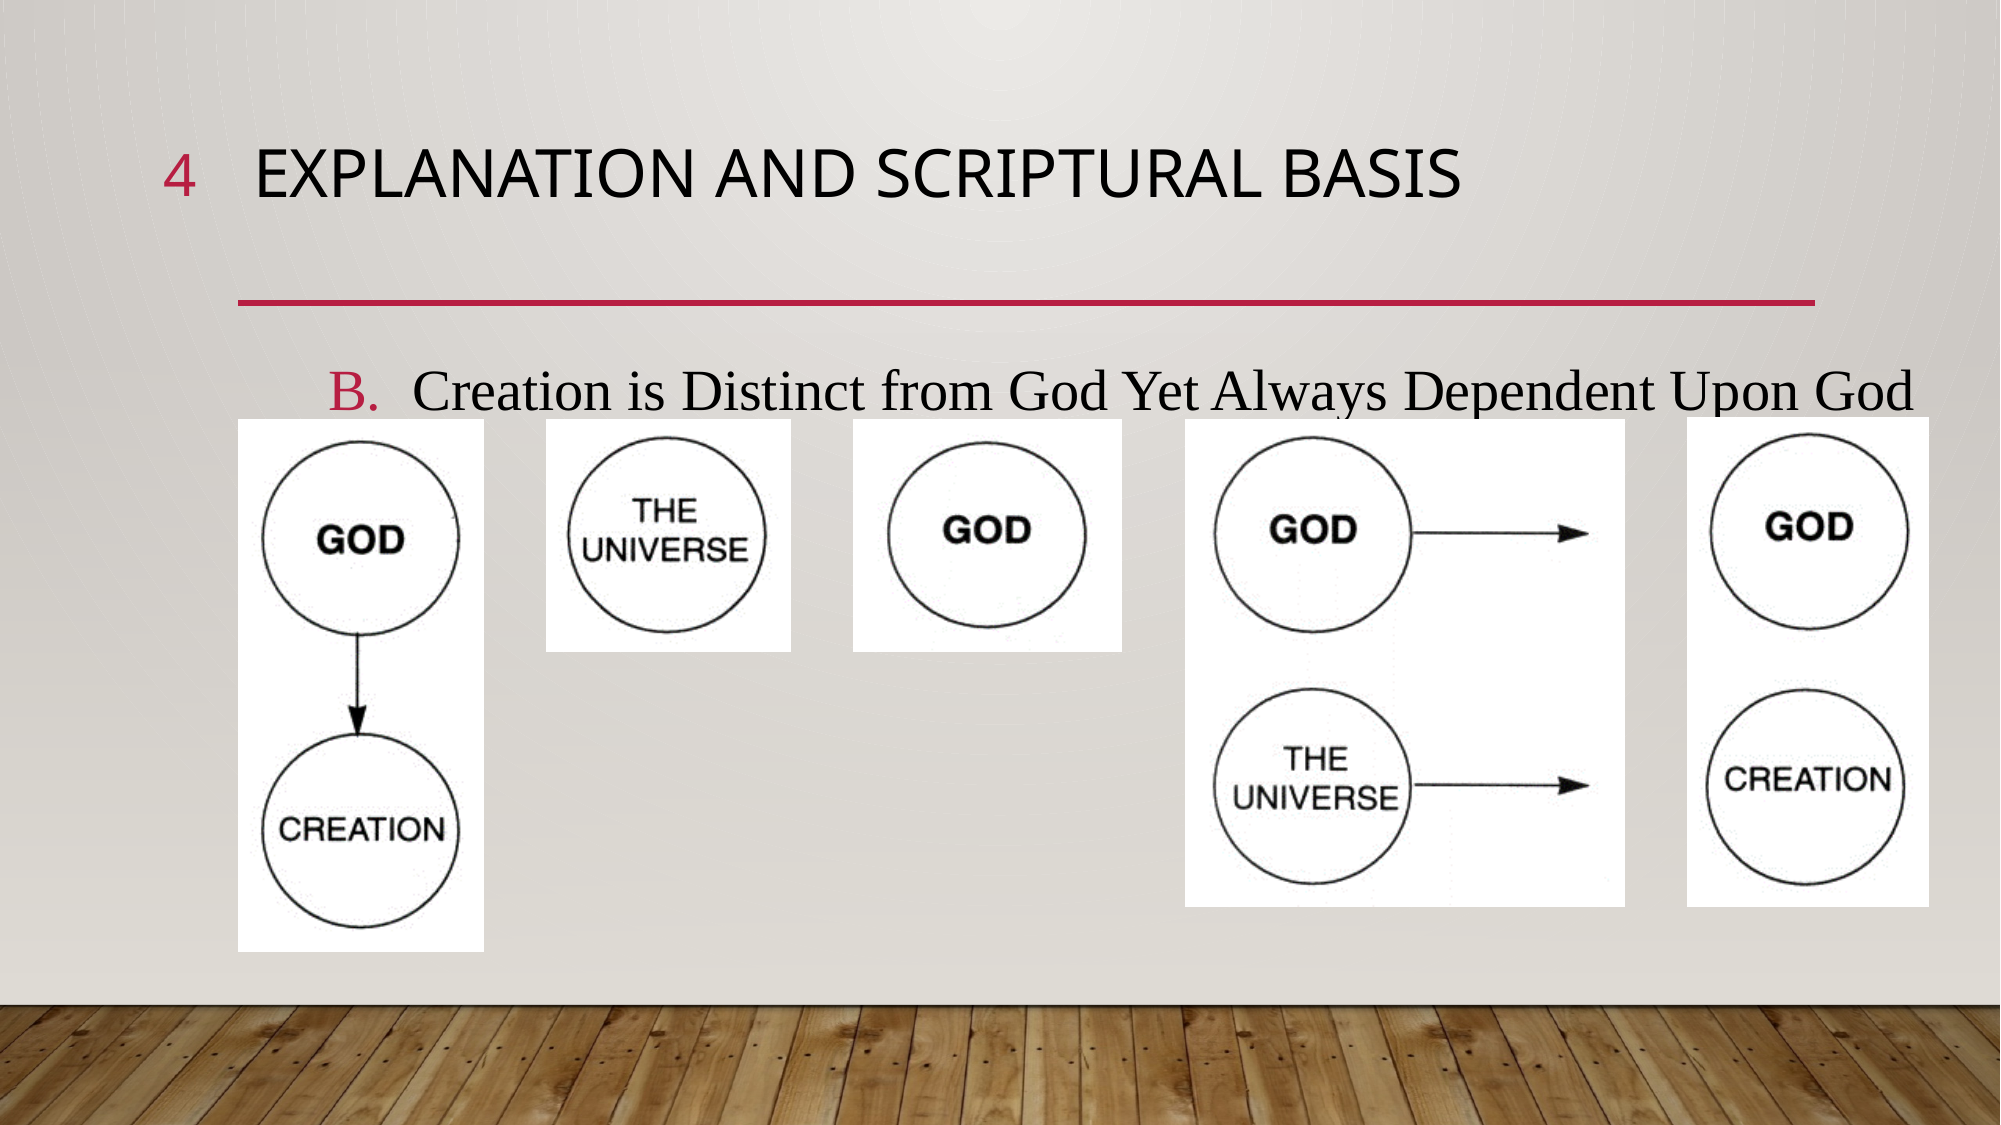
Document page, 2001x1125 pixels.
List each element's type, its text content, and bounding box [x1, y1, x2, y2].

title Explanation and Scriptural Basis [238, 131, 1814, 305]
picture [1687, 417, 1929, 907]
list Creation is Distinct from God Yet Always Dependent Upon God [238, 330, 1948, 897]
picture [546, 419, 791, 653]
picture [237, 419, 484, 953]
slide_number 4 [78, 131, 212, 214]
picture [0, 1005, 2000, 1125]
picture [853, 419, 1122, 653]
picture [1184, 419, 1625, 907]
